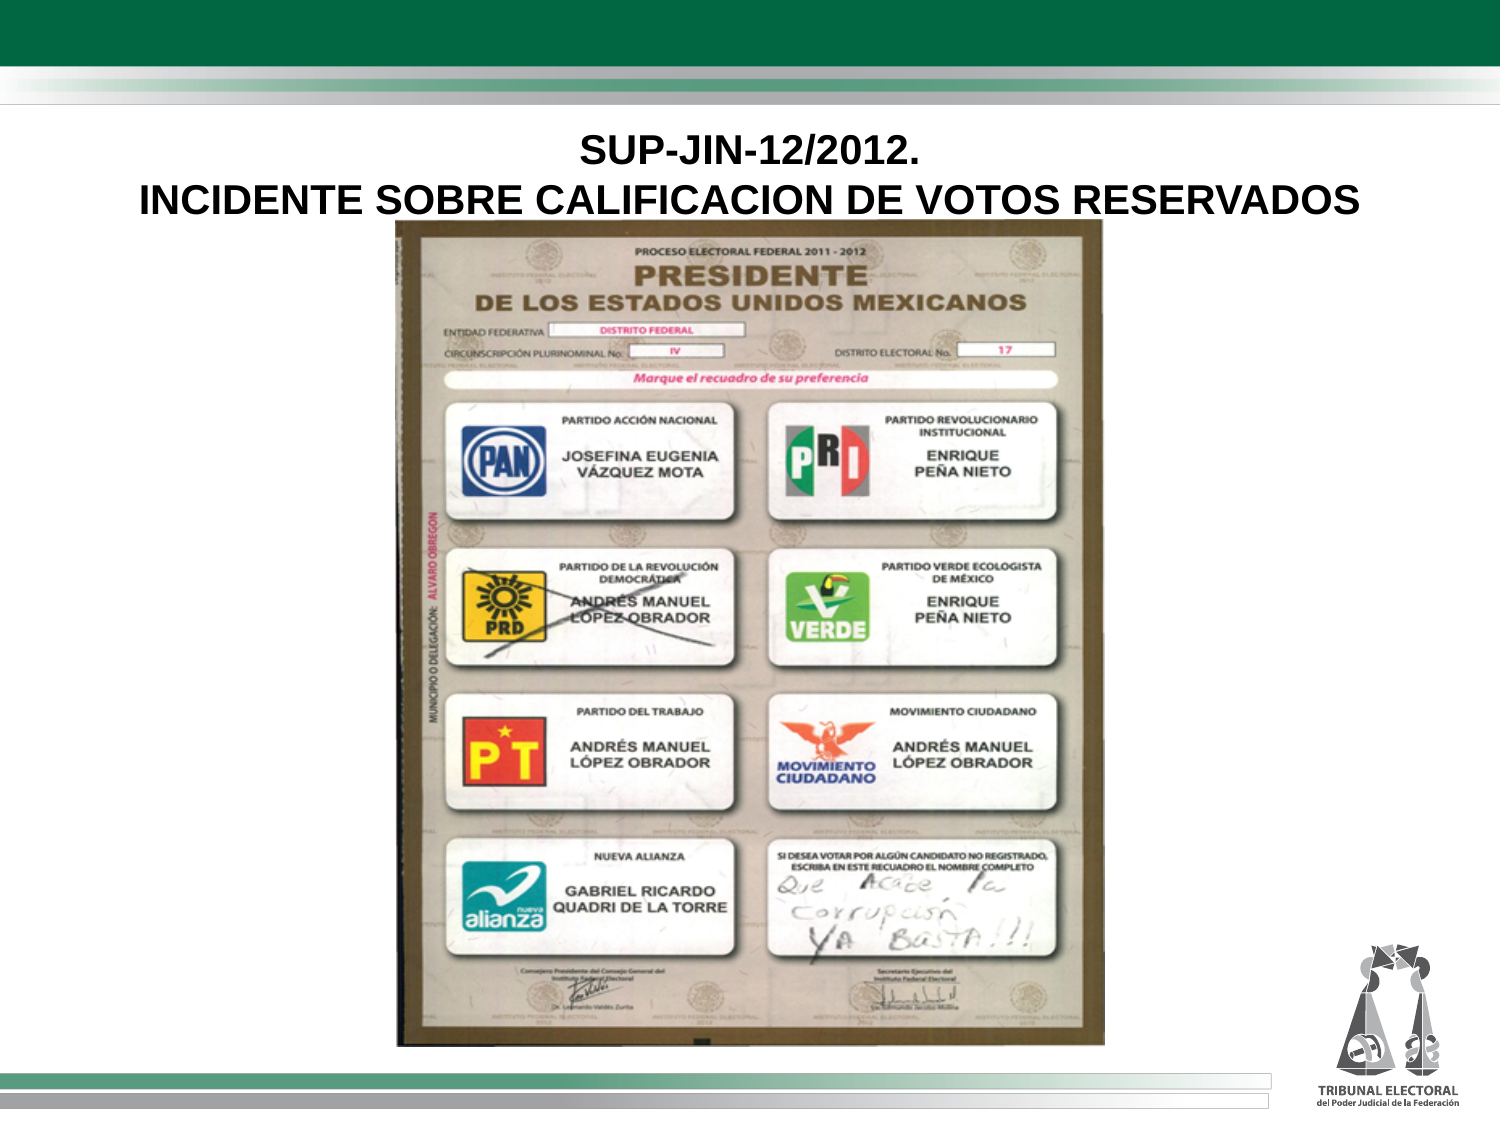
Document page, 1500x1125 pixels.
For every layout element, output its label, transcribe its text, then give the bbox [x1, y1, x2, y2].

title SUP-JIN-12/2012. INCIDENTE SOBRE CALIFICACION DE VOTOS RESERVADOS [75, 115, 1425, 303]
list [395, 219, 1105, 1048]
